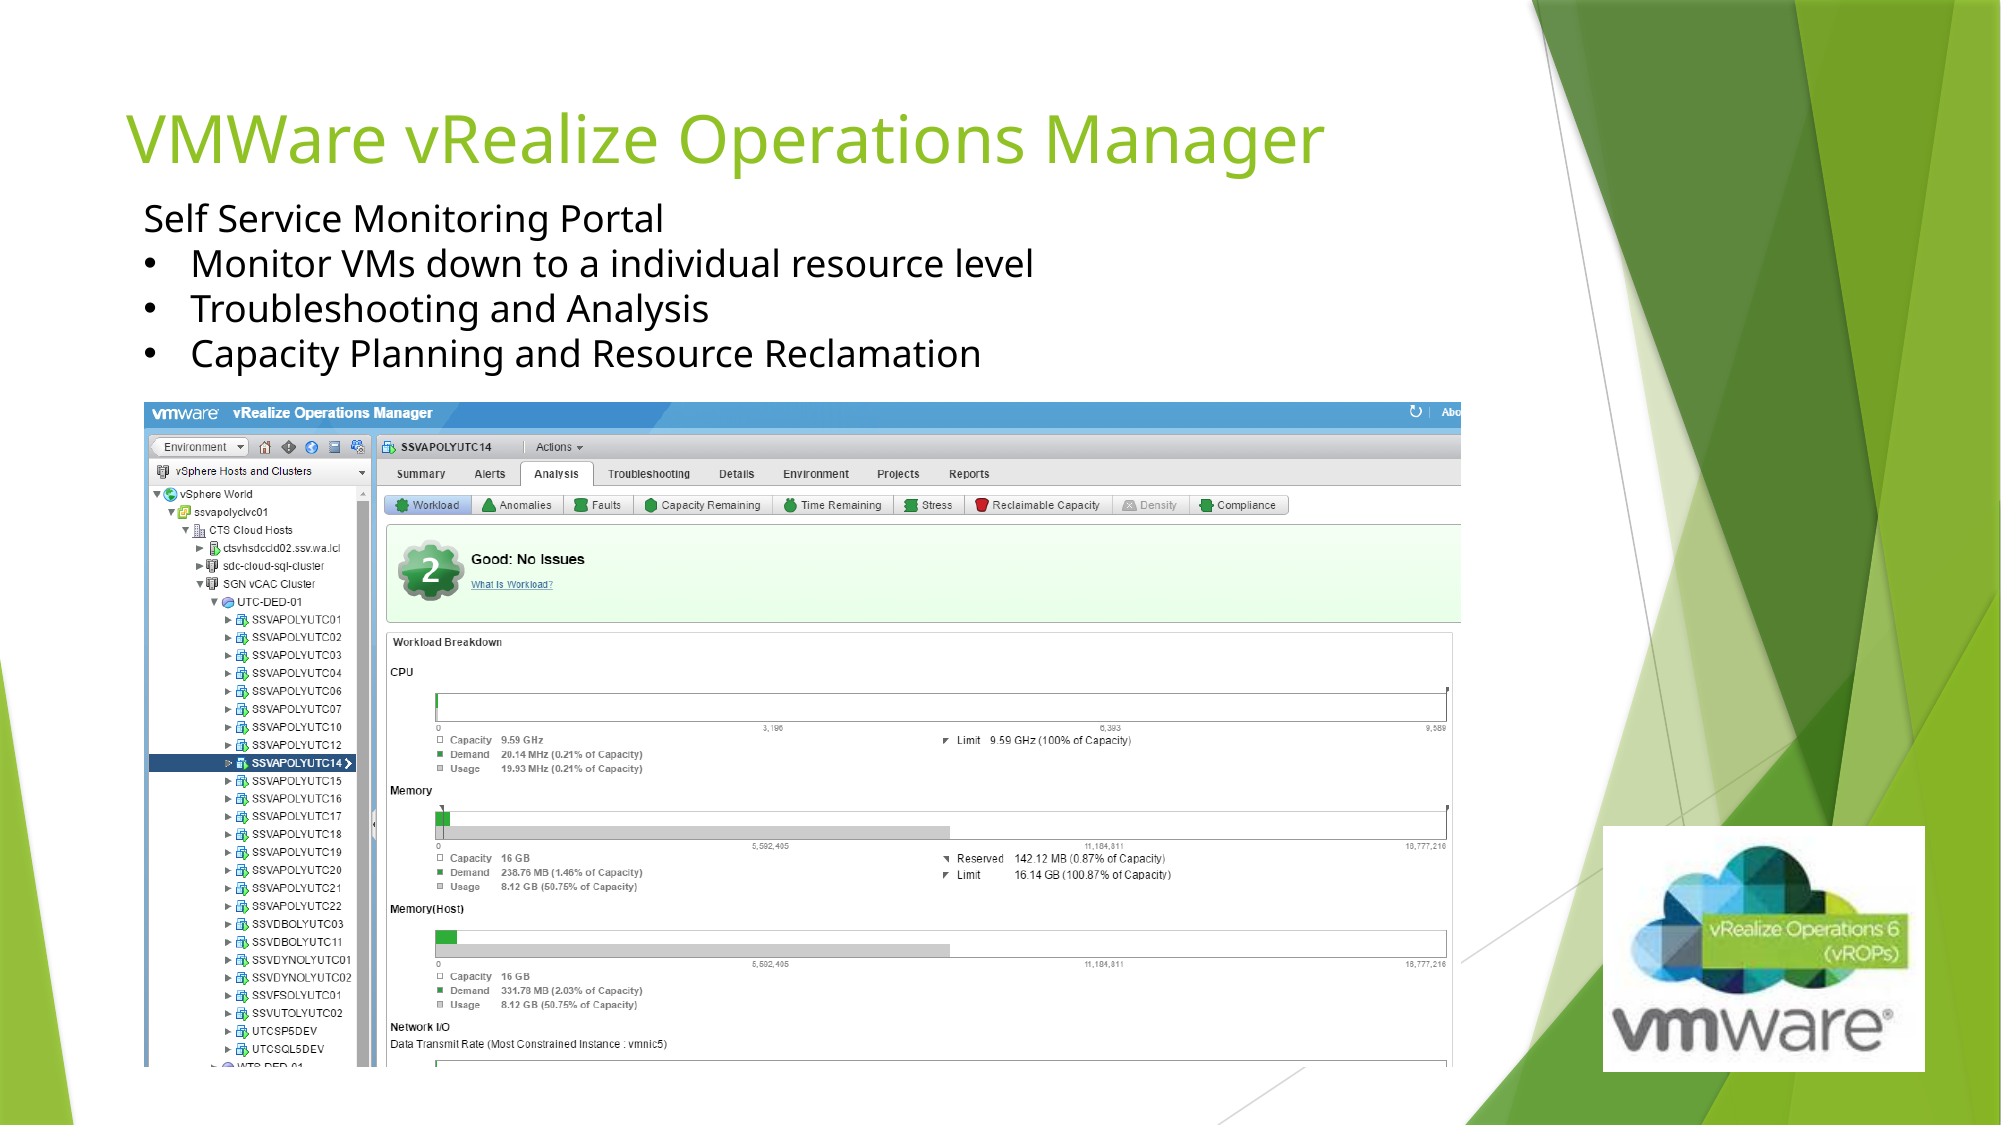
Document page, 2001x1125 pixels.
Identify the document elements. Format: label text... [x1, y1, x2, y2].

picture [144, 402, 1461, 1068]
picture [1602, 826, 1926, 1073]
text_box Self Service Monitoring Portal Monitor VMs down to a individual resource level Troubleshooting and Analysis Capacity Planning and Resource Reclamation [128, 187, 1531, 383]
text_box VMWare vRealize Operations Manager [111, 89, 1603, 194]
